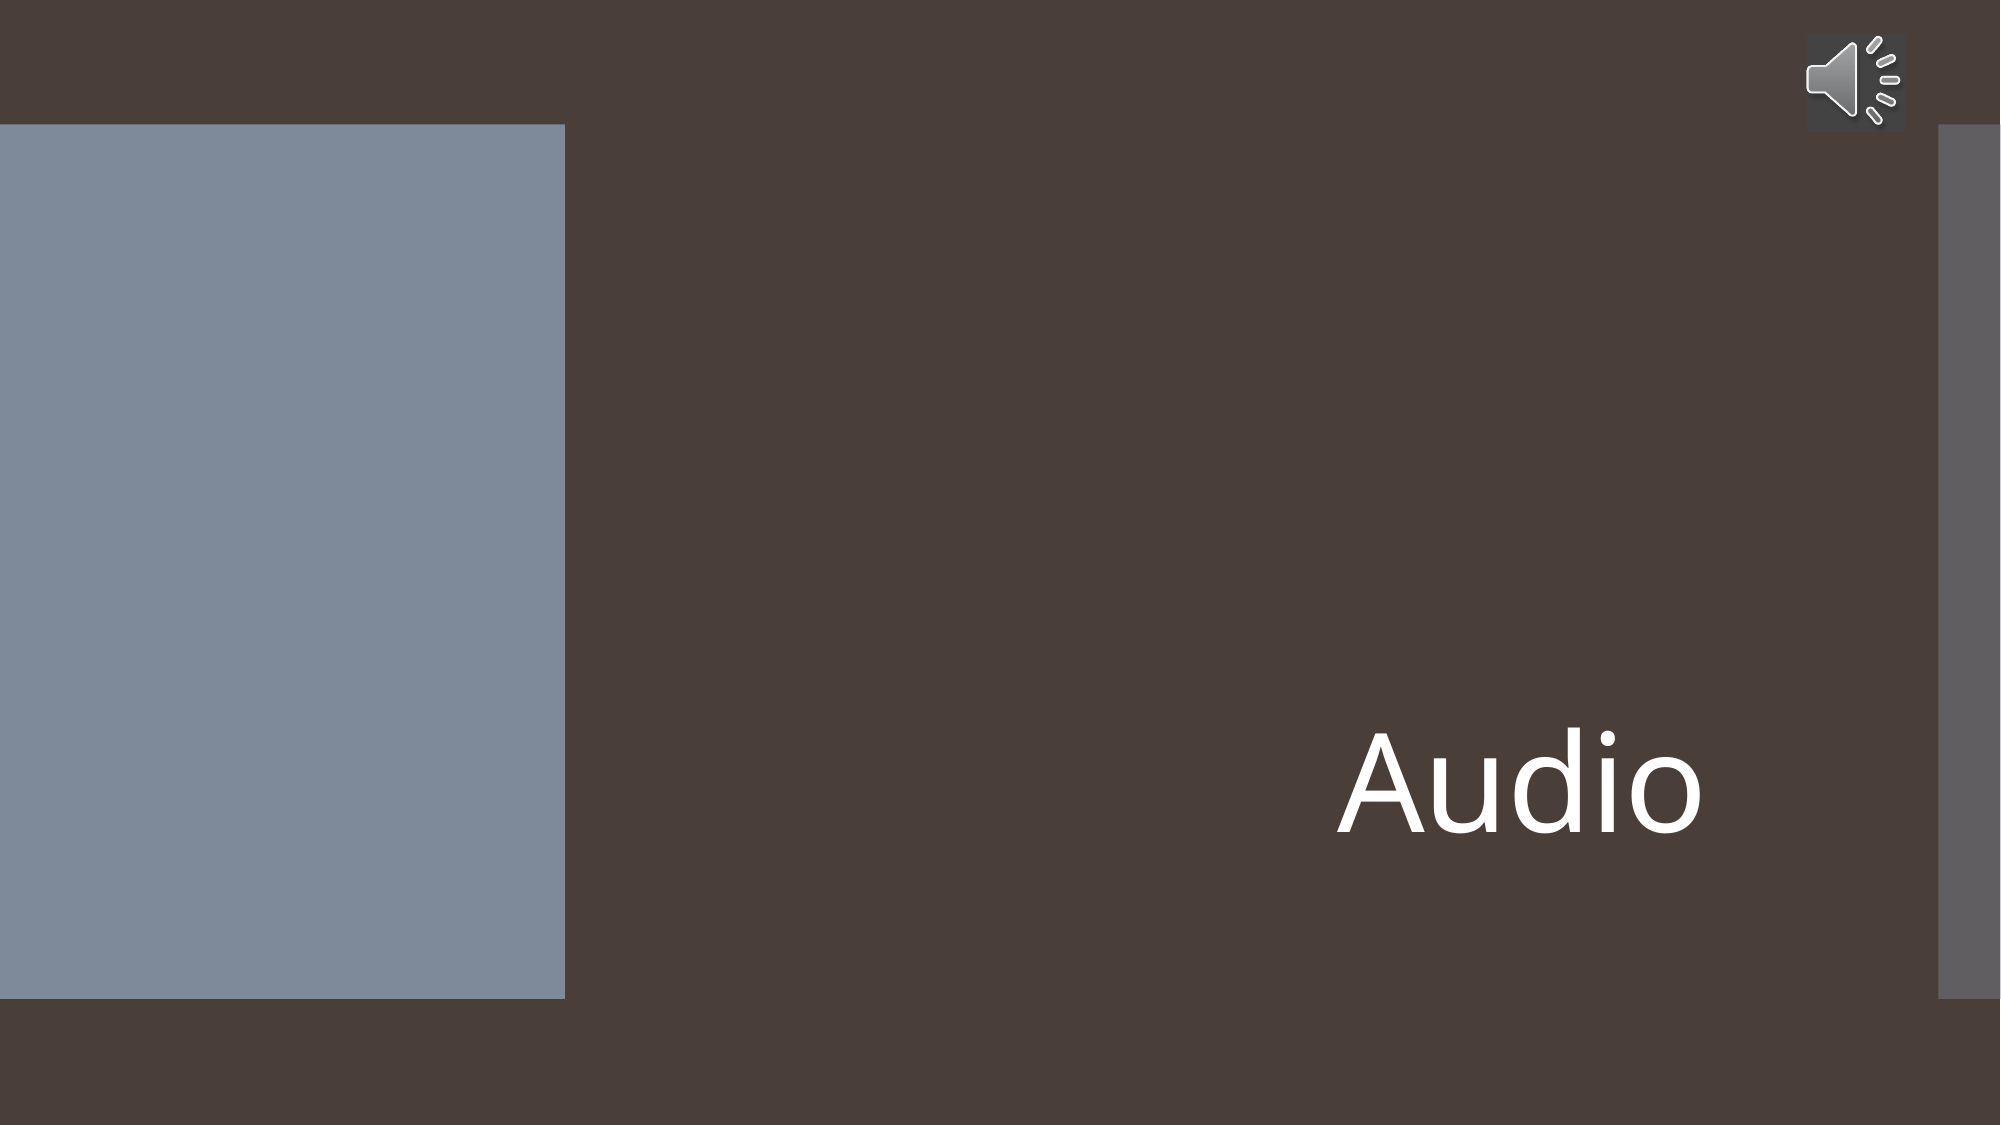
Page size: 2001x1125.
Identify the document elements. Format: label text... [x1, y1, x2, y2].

title Audio [1322, 410, 1806, 1125]
picture [1805, 32, 1907, 134]
